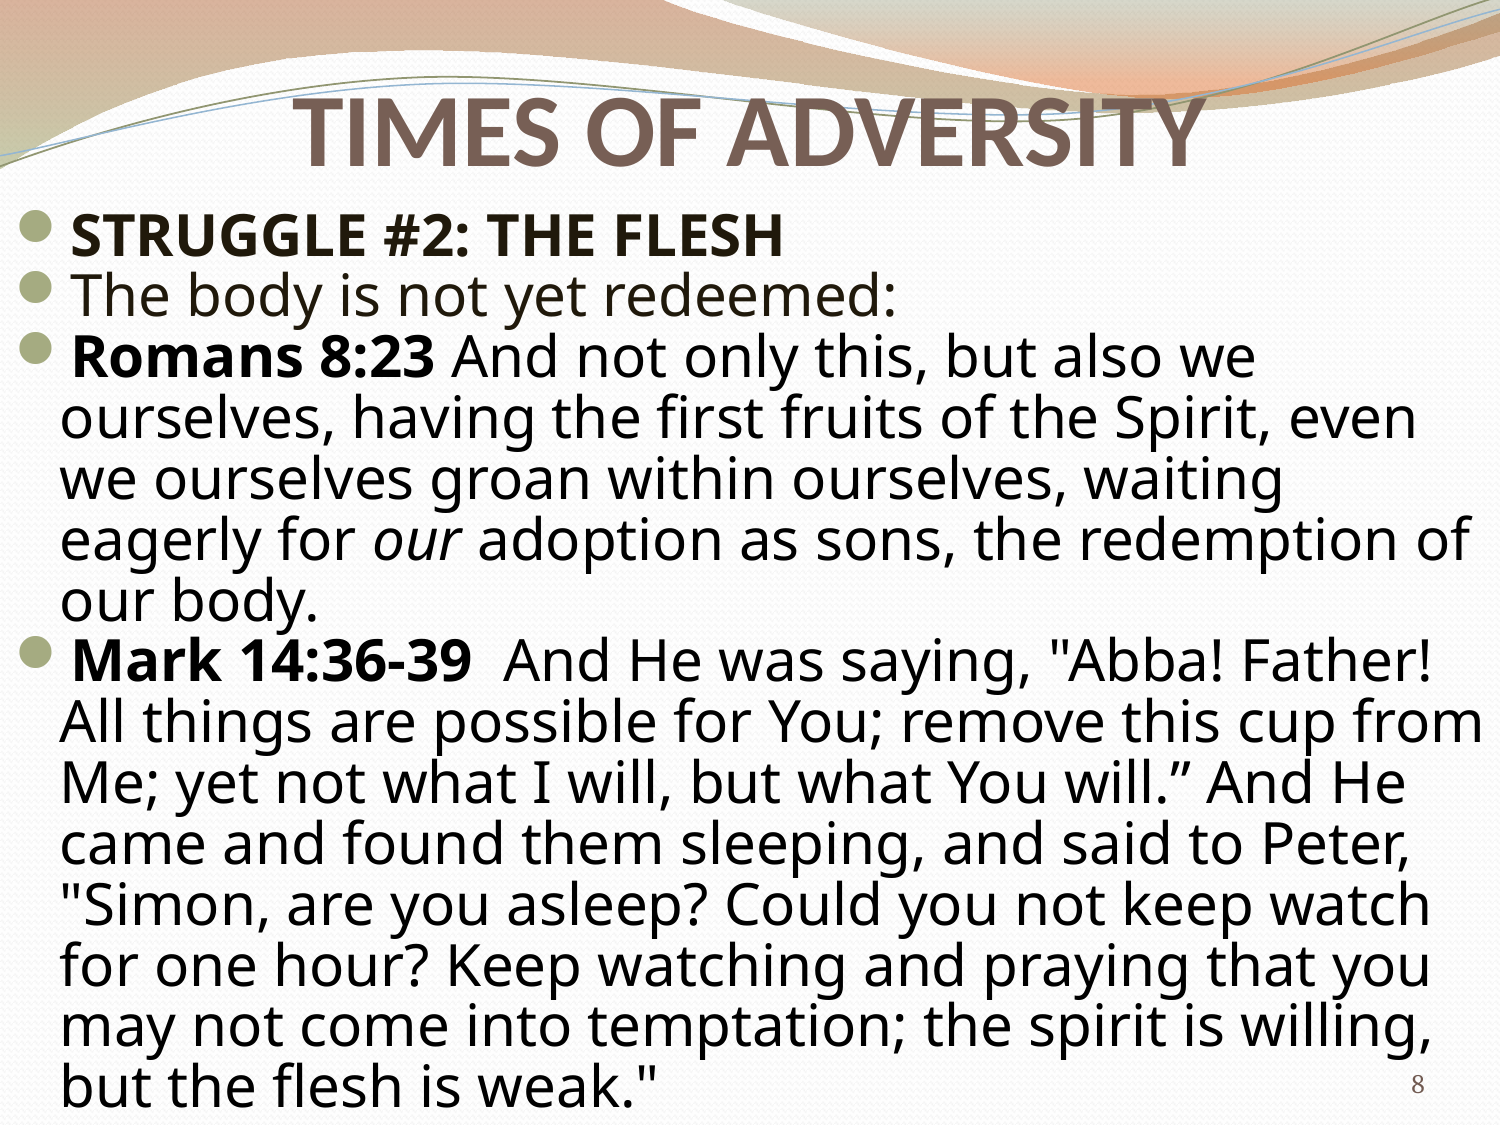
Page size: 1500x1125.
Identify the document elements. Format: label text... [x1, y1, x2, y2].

list STRUGGLE #2: THE FLESH The body is not yet redeemed: Romans 8:23 And not only this, but also we ourselves, having the first fruits of the Spirit, even we ourselves groan within ourselves, waiting eagerly for our adoption as sons, the redemption of our body. Mark 14:36-39 And He was saying, "Abba! Father! All things are possible for You; remove this cup from Me; yet not what I will, but what You will.” And He came and found them sleeping, and said to Peter, "Simon, are you asleep? Could you not keep watch for one hour? Keep watching and praying that you may not come into temptation; the spirit is willing, but the flesh is weak." [0, 200, 1500, 1125]
slide_number 8 [1299, 1042, 1425, 1103]
title TIMES OF ADVERSITY [0, 37, 1500, 188]
